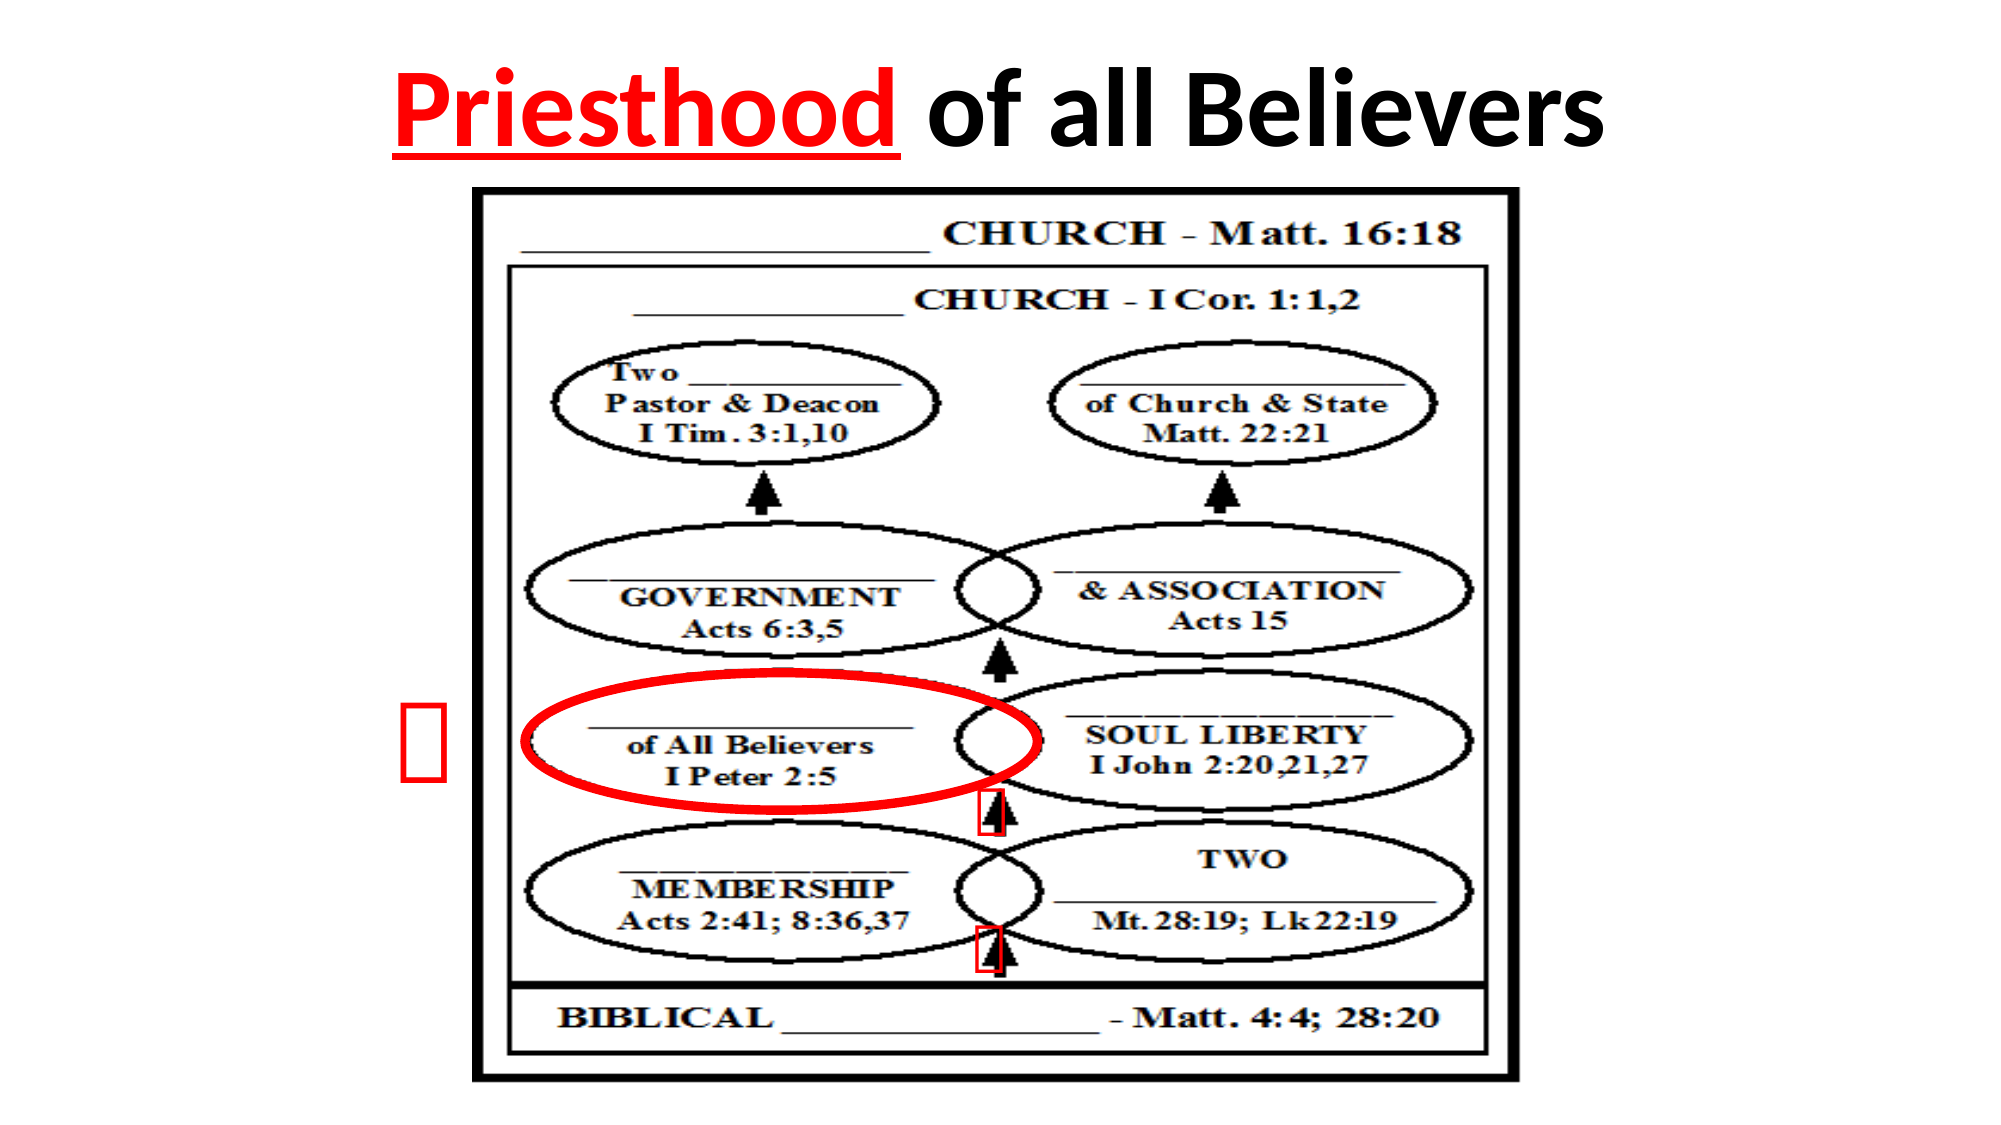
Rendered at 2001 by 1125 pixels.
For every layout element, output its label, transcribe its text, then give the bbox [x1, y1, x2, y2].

subtitle [324, 176, 1675, 1063]
text_box Priesthood of all Believers [324, 26, 1675, 176]
picture [472, 187, 1537, 1094]
text_box  [324, 663, 472, 814]
